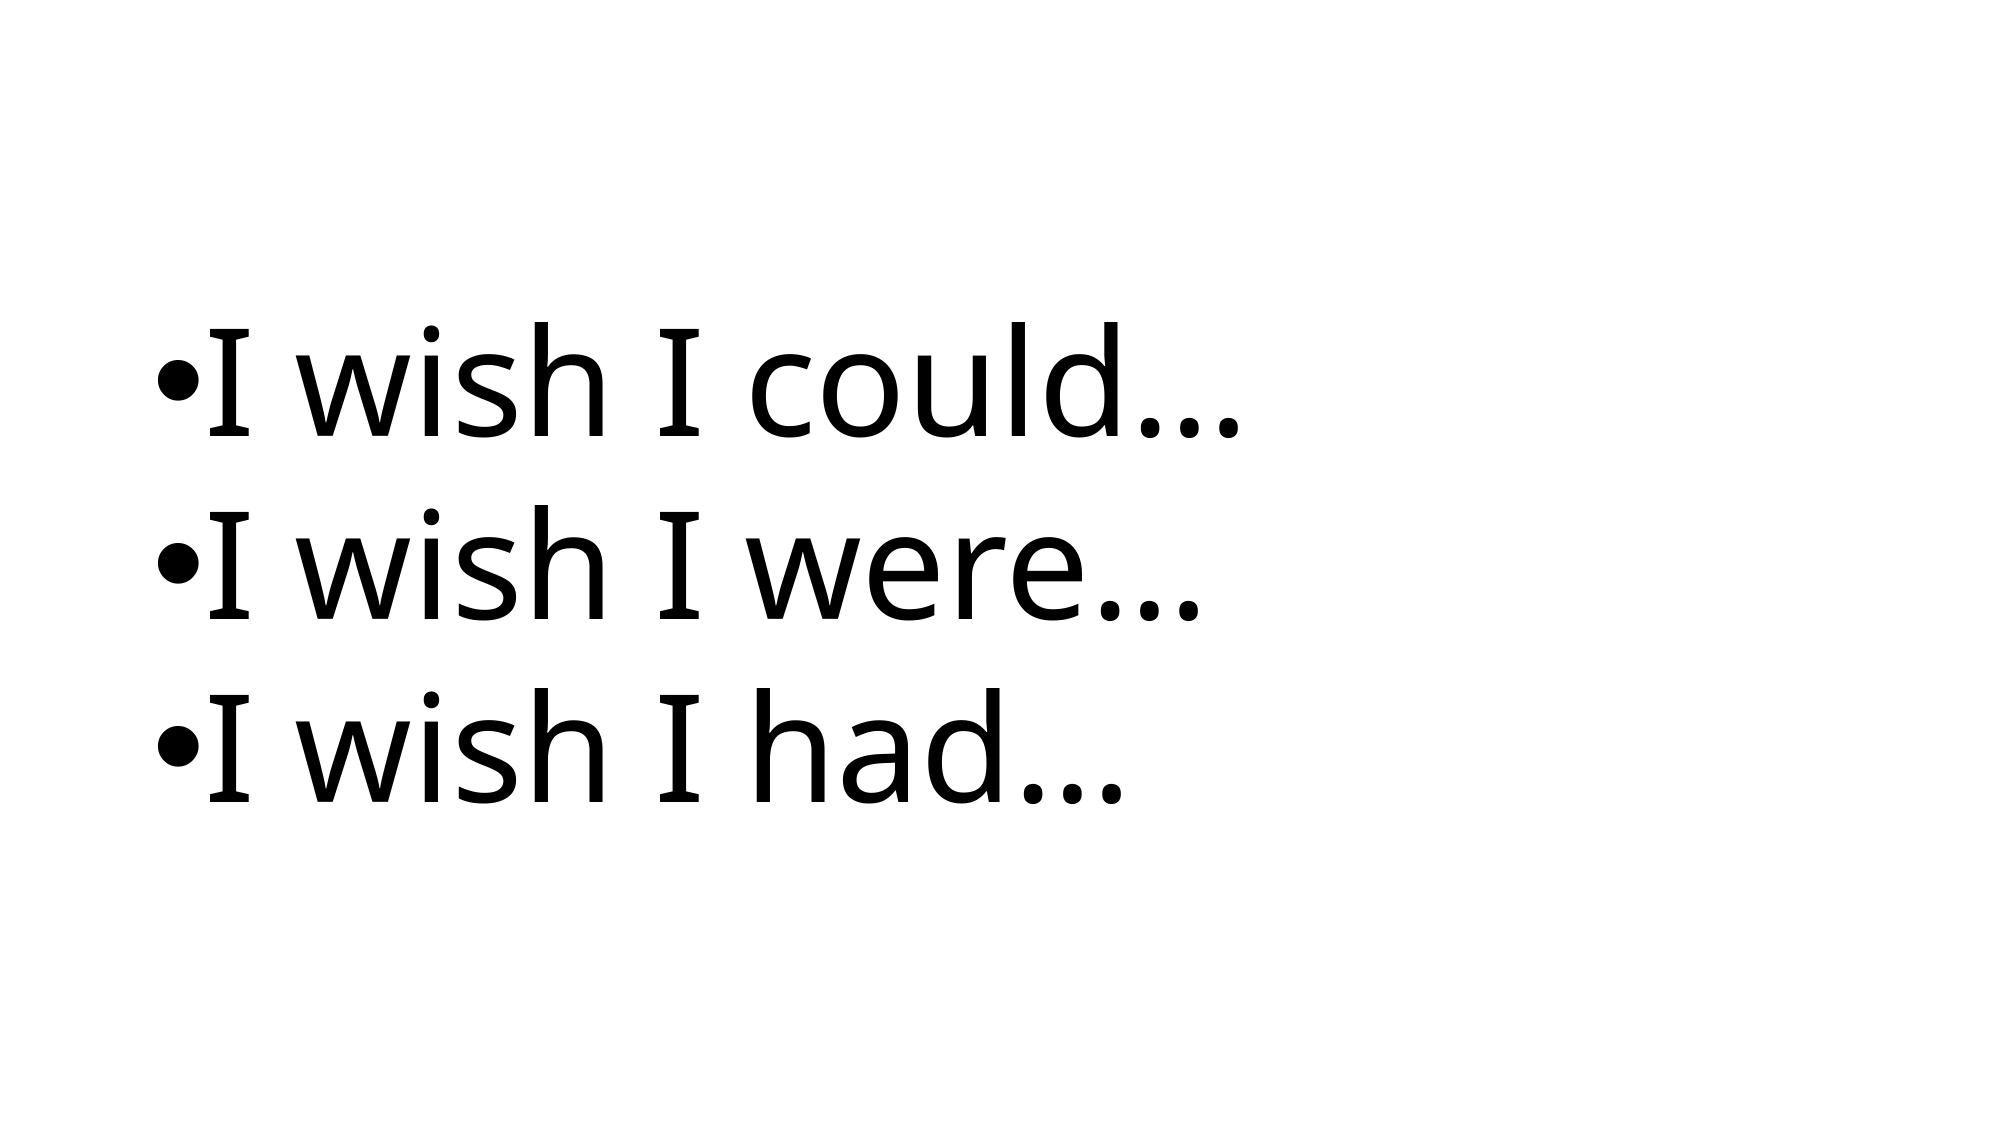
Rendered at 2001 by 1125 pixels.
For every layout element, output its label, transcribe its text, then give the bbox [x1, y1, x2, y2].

list I wish I could… I wish I were… I wish I had… [137, 299, 1863, 1014]
